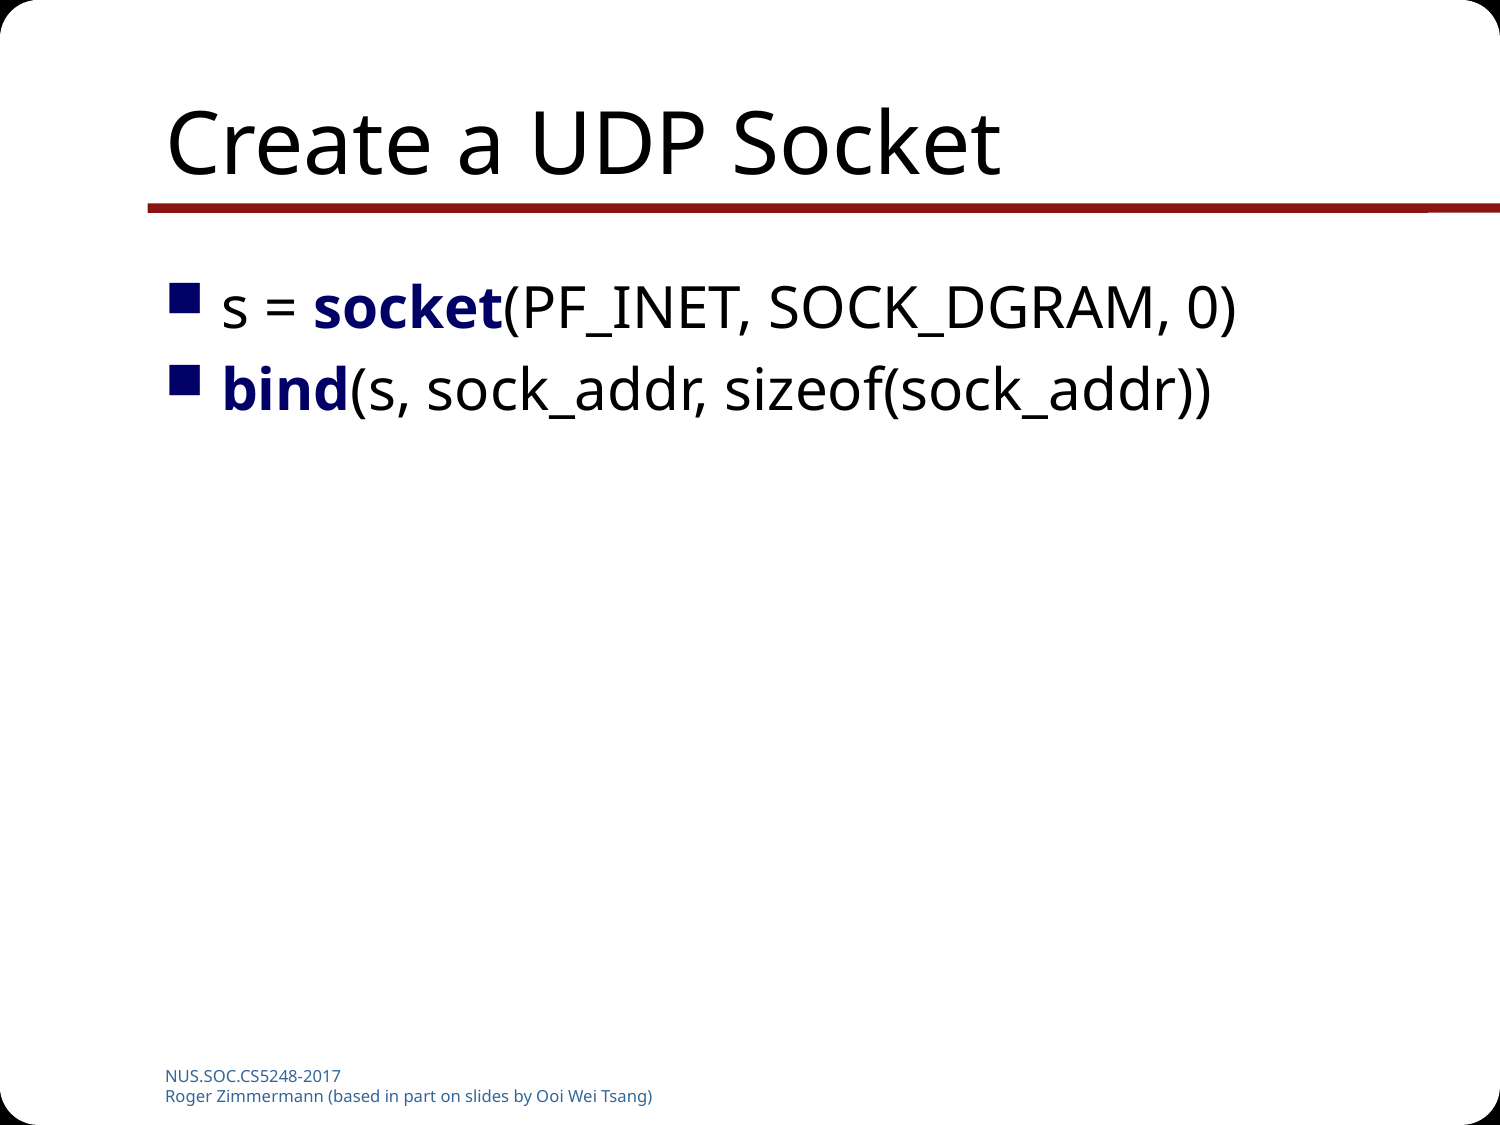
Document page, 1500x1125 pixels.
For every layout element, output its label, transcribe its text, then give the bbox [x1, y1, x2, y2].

text_box [216, 136, 247, 212]
slide_number NUS.SOC.CS5248-2017 Roger Zimmermann (based in part on slides by Ooi Wei Tsang) [149, 1058, 549, 1101]
footer [549, 1024, 1038, 1101]
list s = socket(PF_INET, SOCK_DGRAM, 0) bind(s, sock_addr, sizeof(sock_addr)) [149, 262, 1426, 1006]
title Create a UDP Socket [149, 45, 1426, 234]
